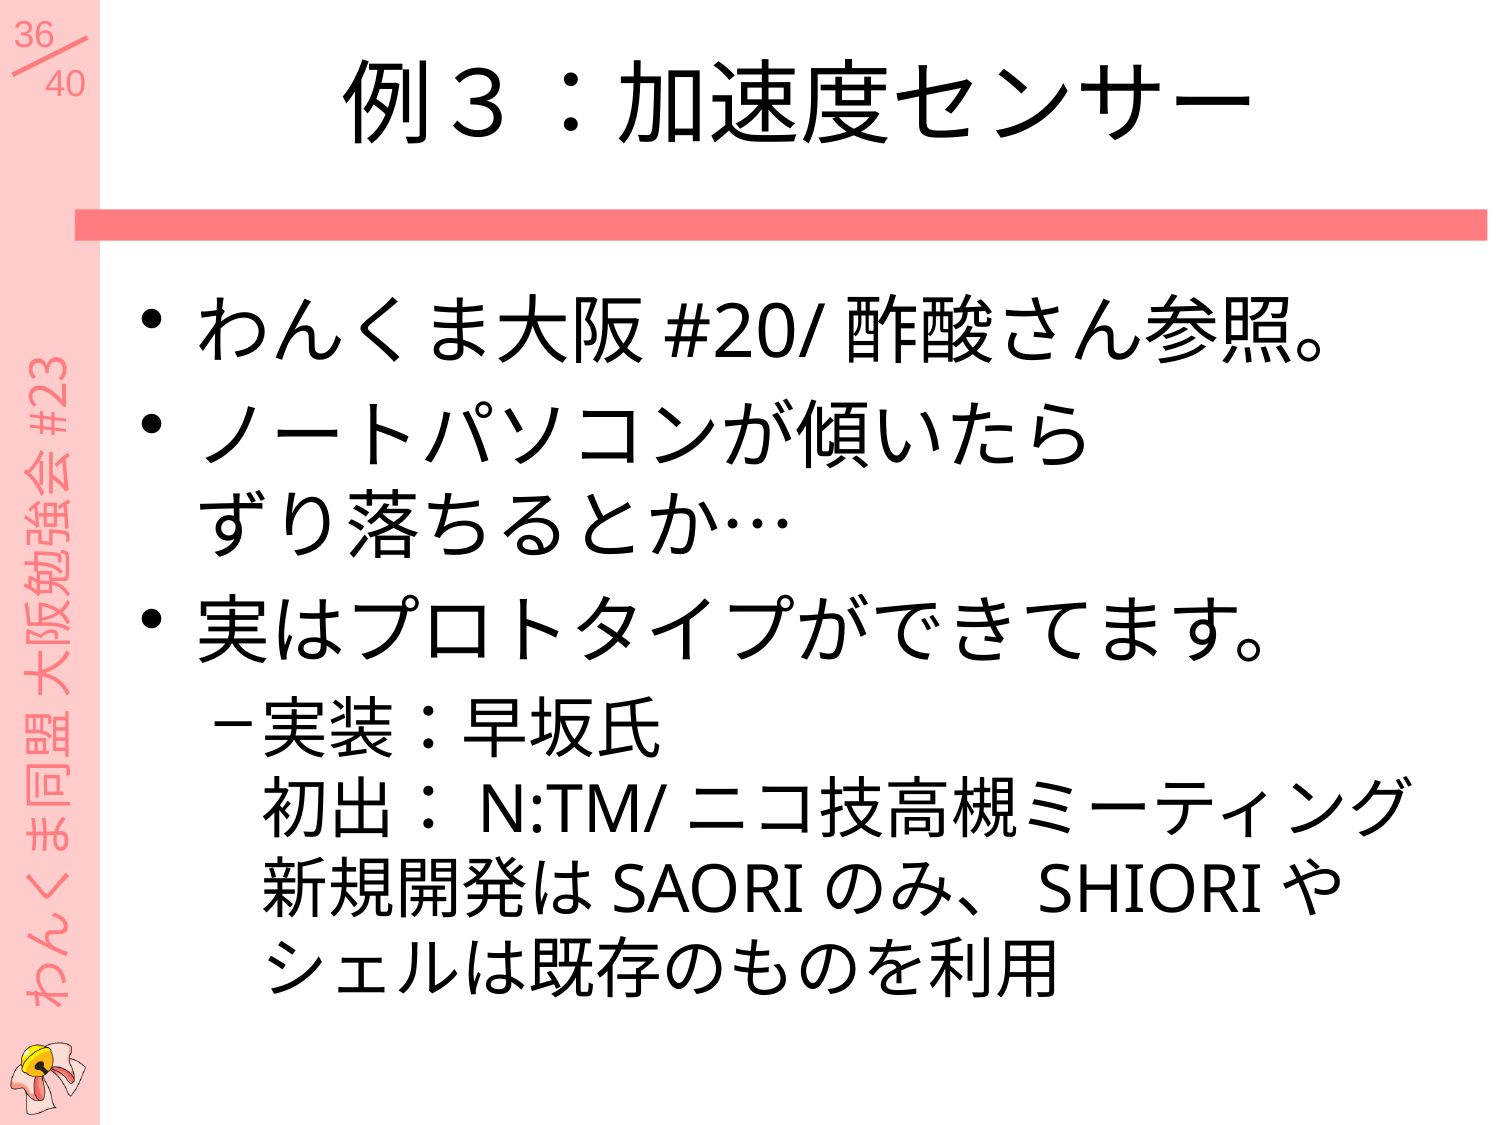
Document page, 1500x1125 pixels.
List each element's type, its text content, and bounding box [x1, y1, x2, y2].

title 例３：加速度センサー [124, 52, 1476, 149]
list わんくま大阪#20/酢酸さん参照。 ノートパソコンが傾いたら ずり落ちるとか… 実はプロトタイプができてます。 実装：早坂氏 初出：N:TM/ニコ技高槻ミーティング 新規開発はSAORIのみ、SHIORIや シェルは既存のものを利用 [124, 274, 1476, 1101]
picture [10, 1042, 86, 1115]
footer わんくま同盟 大阪勉強会 #23 [8, 287, 85, 1026]
